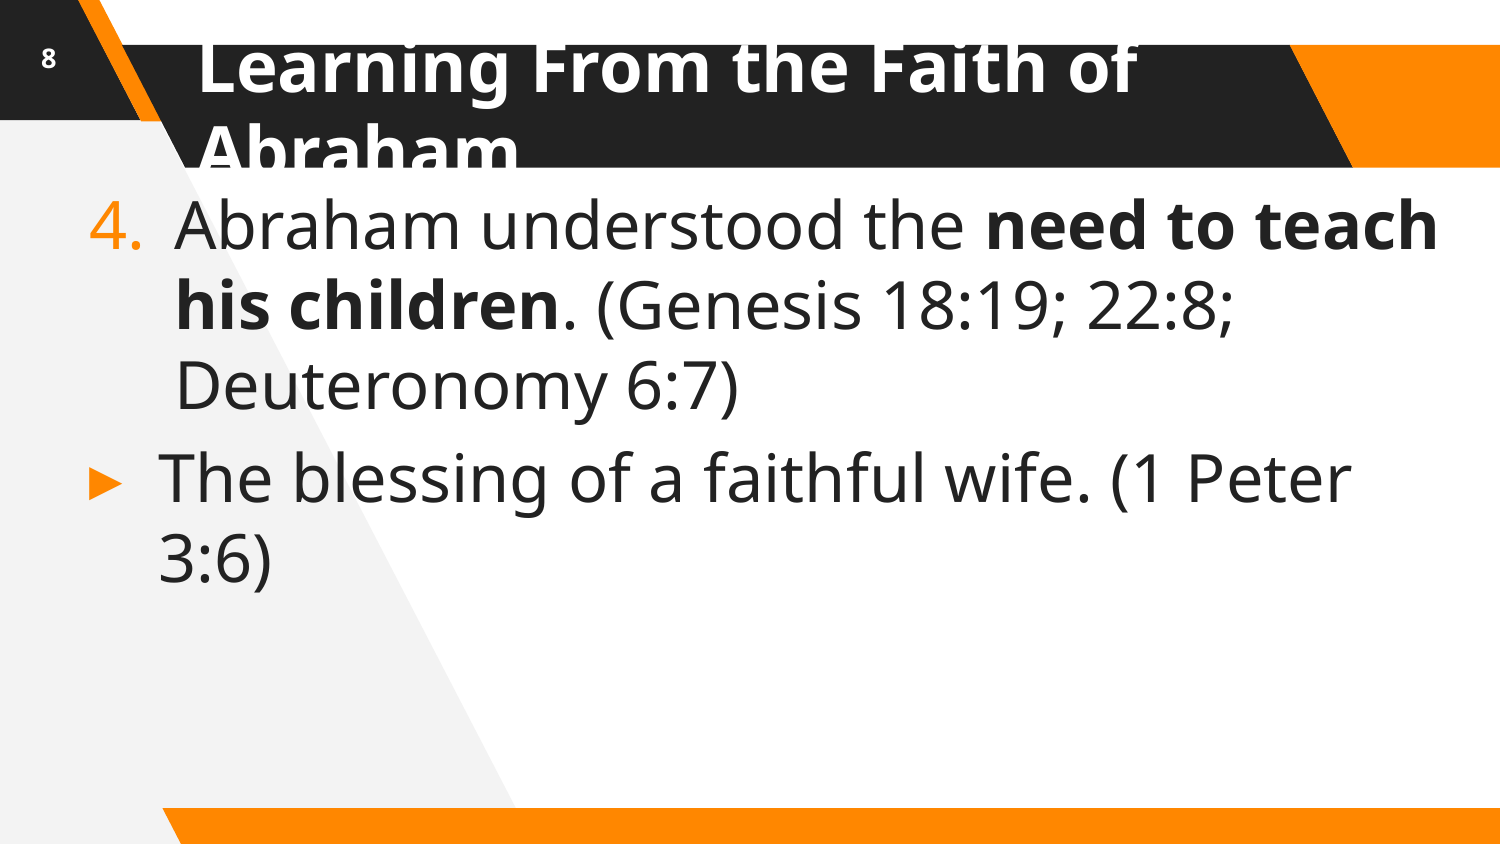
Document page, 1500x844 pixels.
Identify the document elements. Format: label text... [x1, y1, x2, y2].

slide_number 8 [0, 0, 98, 121]
list Abraham understood the need to teach his children. (Genesis 18:19; 22:8; Deuteronomy 6:7) The blessing of a faithful wife. (1 Peter 3:6) [68, 168, 1475, 767]
title Learning From the Faith of Abraham [181, 45, 1285, 168]
